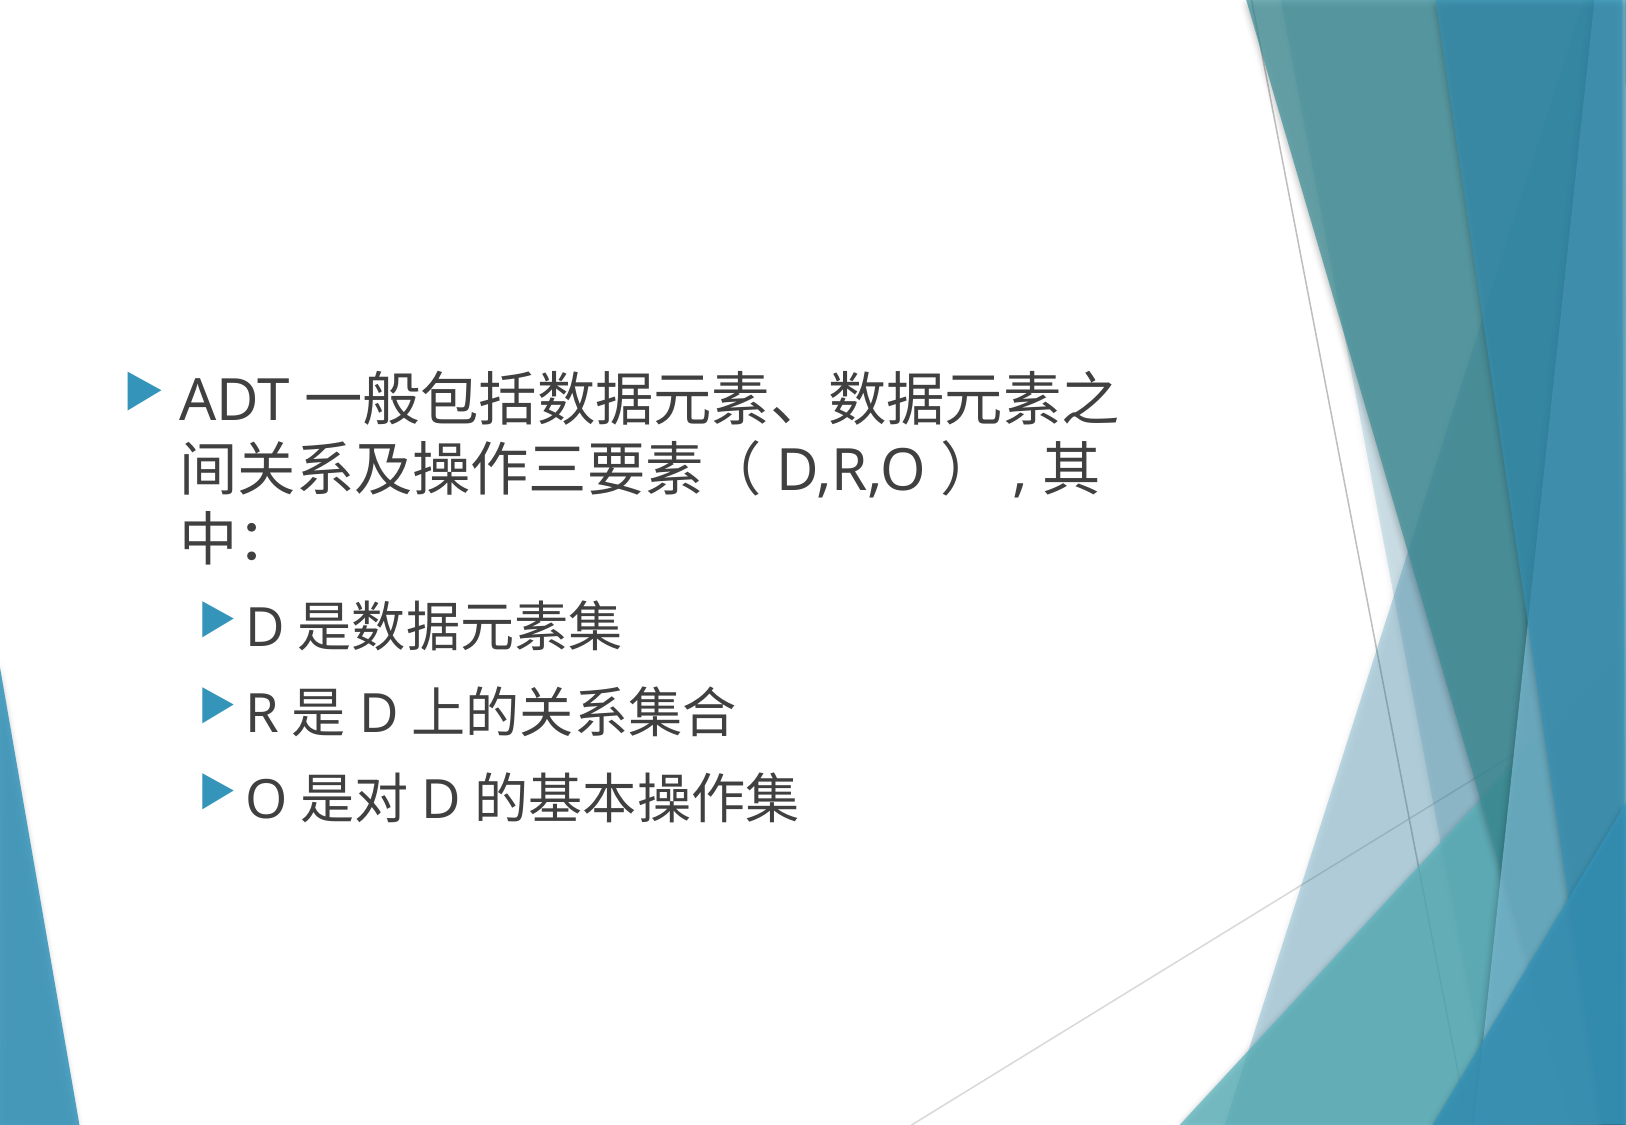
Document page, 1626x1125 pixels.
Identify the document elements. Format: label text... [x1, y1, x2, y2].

list ADT一般包括数据元素、数据元素之间关系及操作三要素（D,R,O）,其中： D是数据元素集 R是D上的关系集合 O是对D的基本操作集 [108, 354, 1167, 992]
